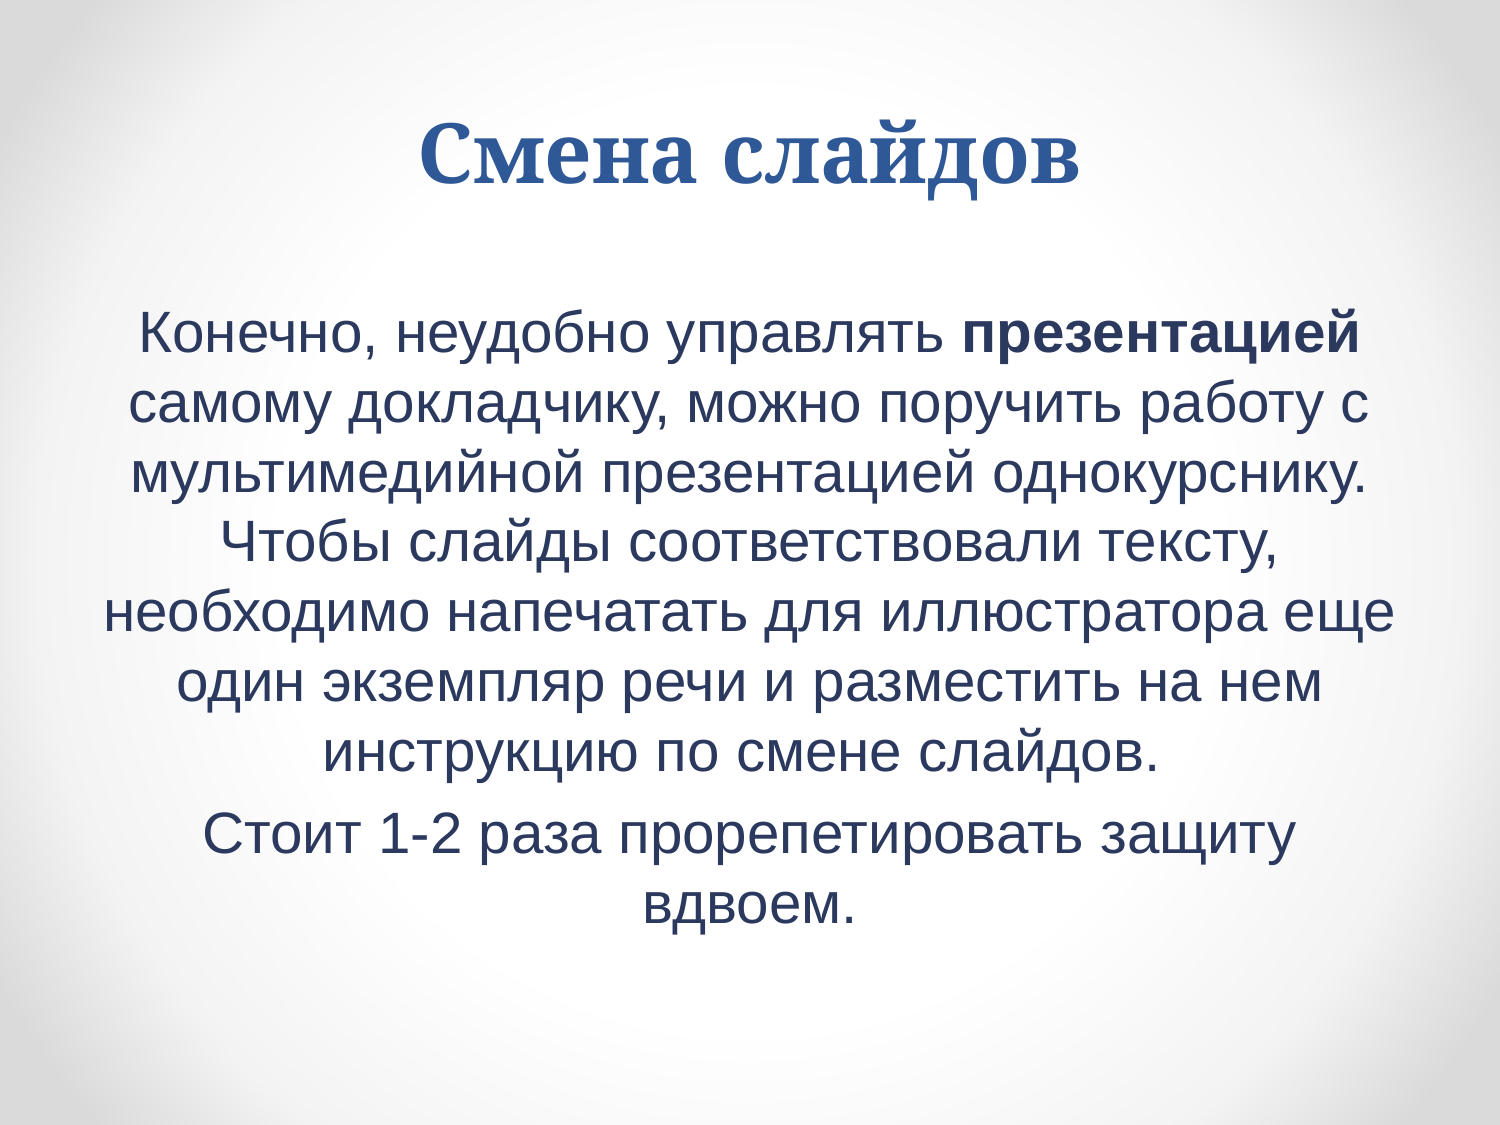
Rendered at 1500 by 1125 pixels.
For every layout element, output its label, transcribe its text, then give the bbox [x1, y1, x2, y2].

picture [0, 0, 1500, 1125]
list Конечно, неудобно управлять презентацией самому докладчику, можно поручить работу с мультимедийной презентацией однокурснику. Чтобы слайды соответствовали тексту, необходимо напечатать для иллюстратора еще один экземпляр речи и разместить на нем инструкцию по смене слайдов. Стоит 1-2 раза прорепетировать защиту вдвоем. [75, 286, 1425, 965]
title Смена слайдов [75, 0, 1425, 208]
